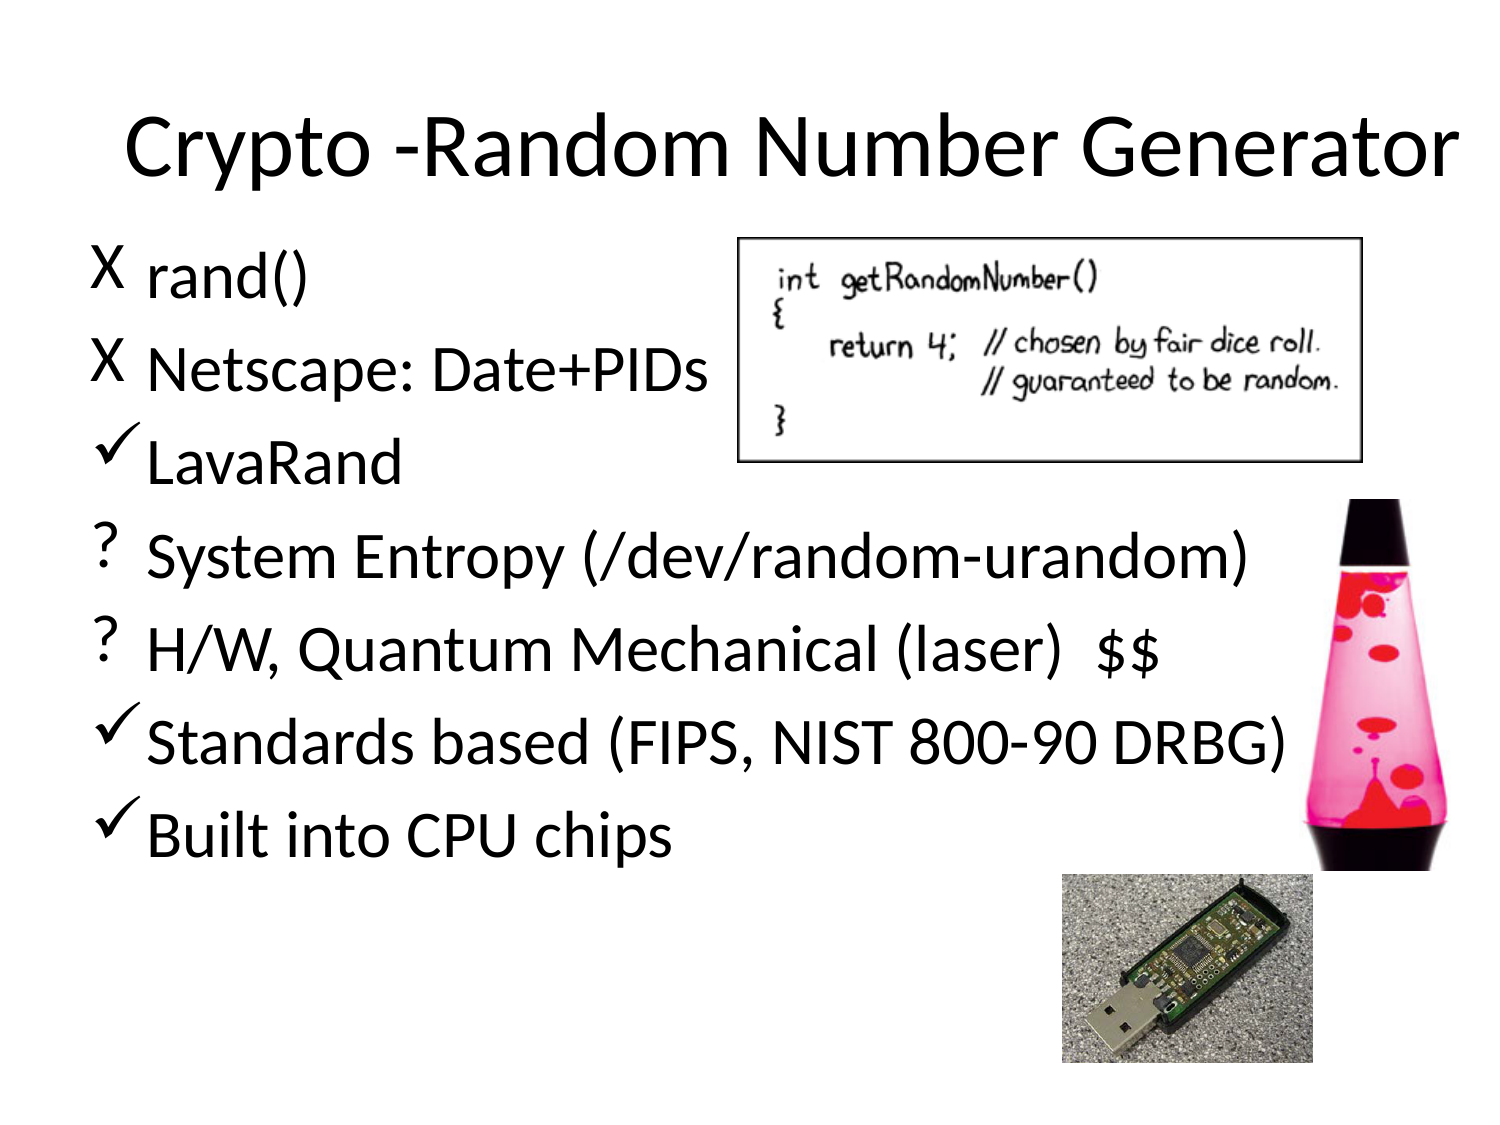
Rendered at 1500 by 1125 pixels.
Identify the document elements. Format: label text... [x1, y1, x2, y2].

list rand() Netscape: Date+PIDs LavaRand System Entropy (/dev/random-urandom) H/W, Quantum Mechanical (laser) $$ Standards based (FIPS, NIST 800-90 DRBG) Built into CPU chips [74, 223, 1426, 967]
title Crypto -Random Number Generator [87, 62, 1500, 218]
picture [1299, 499, 1457, 871]
picture [1062, 874, 1313, 1063]
picture [737, 237, 1363, 463]
